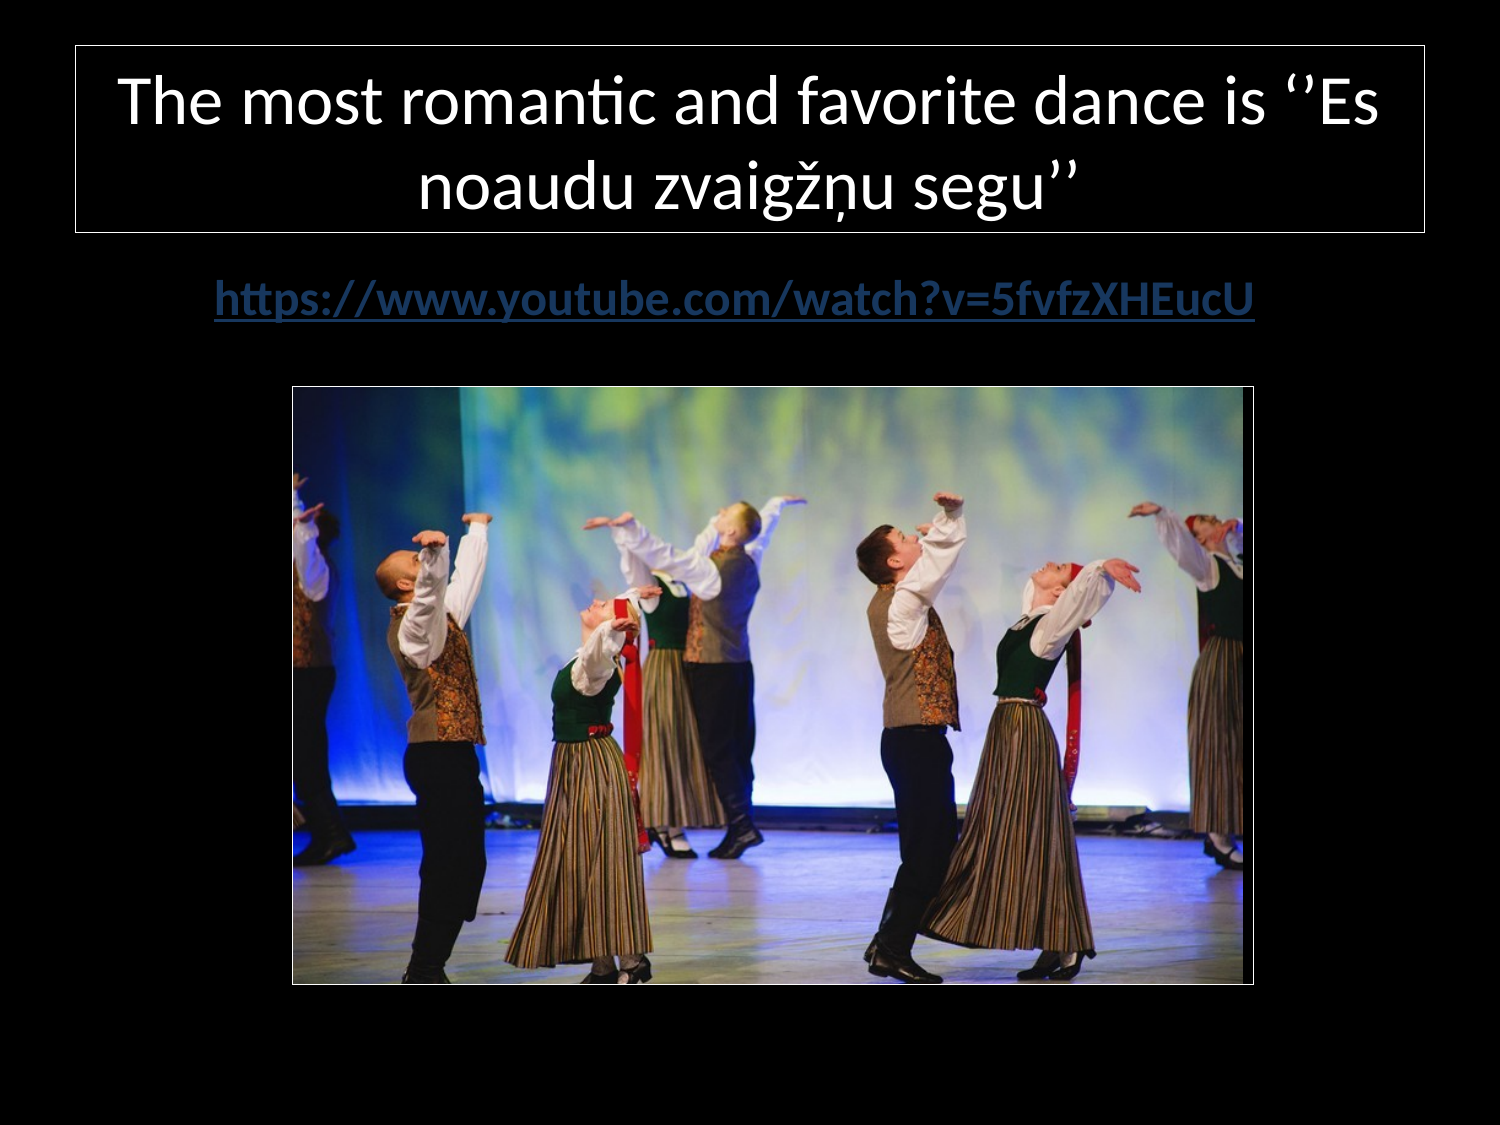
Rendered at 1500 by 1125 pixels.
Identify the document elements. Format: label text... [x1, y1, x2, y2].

text_box https://www.youtube.com/watch?v=5fvfzXHEucU [199, 257, 1289, 333]
title The most romantic and favorite dance is ‘’Es noaudu zvaigžņu segu’’ [75, 45, 1425, 233]
picture [292, 386, 1255, 985]
